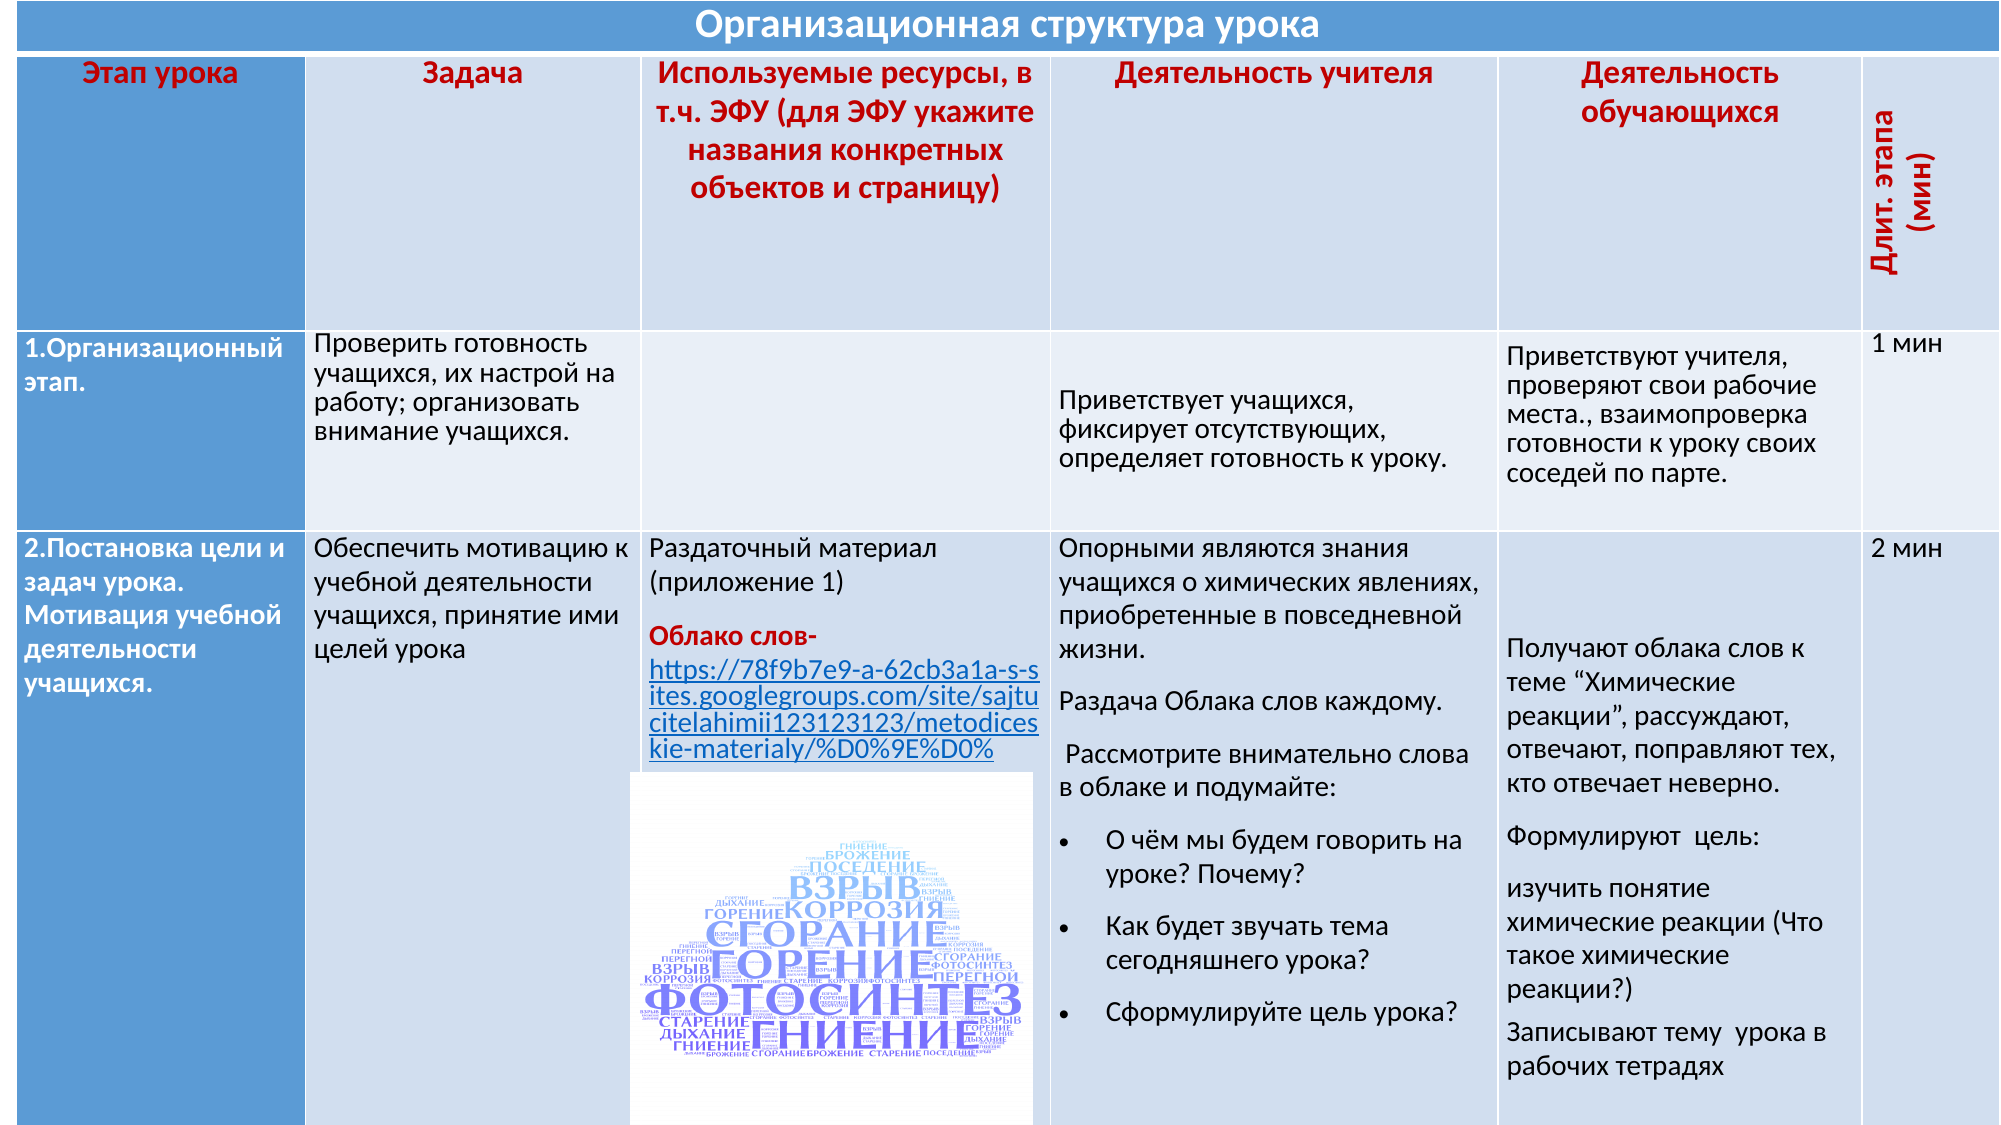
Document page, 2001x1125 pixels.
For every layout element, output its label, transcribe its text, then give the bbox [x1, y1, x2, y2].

table_cell Деятельность обучающихся [1499, 57, 1861, 330]
table_cell Длит. этапа (мин) [1863, 57, 1999, 330]
table_cell Задача [306, 57, 640, 330]
table_cell Получают облака слов к теме “Химические реакции”, рассуждают, отвечают, поправляют тех, кто отвечает неверно. Формулируют цель: изучить понятие химические реакции (Что такое химические реакции?) Записывают тему урока в рабочих тетрадях [1499, 532, 1861, 1125]
table_cell Этап урока [17, 57, 305, 330]
table_cell Обеспечить мотивацию к учебной деятельности учащихся, принятие ими целей урока [306, 532, 640, 1125]
table_cell Приветствует учащихся, фиксирует отсутствующих, определяет готовность к уроку. [1051, 332, 1497, 530]
table_cell Раздаточный материал (приложение 1) Облако слов-https://78f9b7e9-a-62cb3a1a-s-sites.googlegroups.com/site/sajtucitelahimii123123123/metodiceskie-materialy/%D0%9E%D0% [642, 532, 1050, 1125]
table_cell 2 мин [1863, 532, 1999, 1125]
table_cell 1.Организационный этап. [17, 332, 305, 530]
table_cell Опорными являются знания учащихся о химических явлениях, приобретенные в повседневной жизни. Раздача Облака слов каждому. Рассмотрите внимательно слова в облаке и подумайте: О чём мы будем говорить на уроке? Почему? Как будет звучать тема сегодняшнего урока? Сформулируйте цель урока? [1051, 532, 1497, 1125]
table_header Организационная структура урока [17, 1, 1999, 51]
table_cell [642, 332, 1050, 530]
picture [629, 771, 1033, 1125]
table_cell Приветствуют учителя, проверяют свои рабочие места., взаимопроверка готовности к уроку своих соседей по парте. [1499, 332, 1861, 530]
table_cell Используемые ресурсы, в т.ч. ЭФУ (для ЭФУ укажите названия конкретных объектов и страницу) [642, 57, 1050, 330]
table_cell 1 мин [1863, 332, 1999, 530]
table_cell 2.Постановка цели и задач урока. Мотивация учебной деятельности учащихся. [17, 532, 305, 1125]
table_cell Деятельность учителя [1051, 57, 1497, 330]
table_cell Проверить готовность учащихся, их настрой на работу; организовать внимание учащихся. [306, 332, 640, 530]
